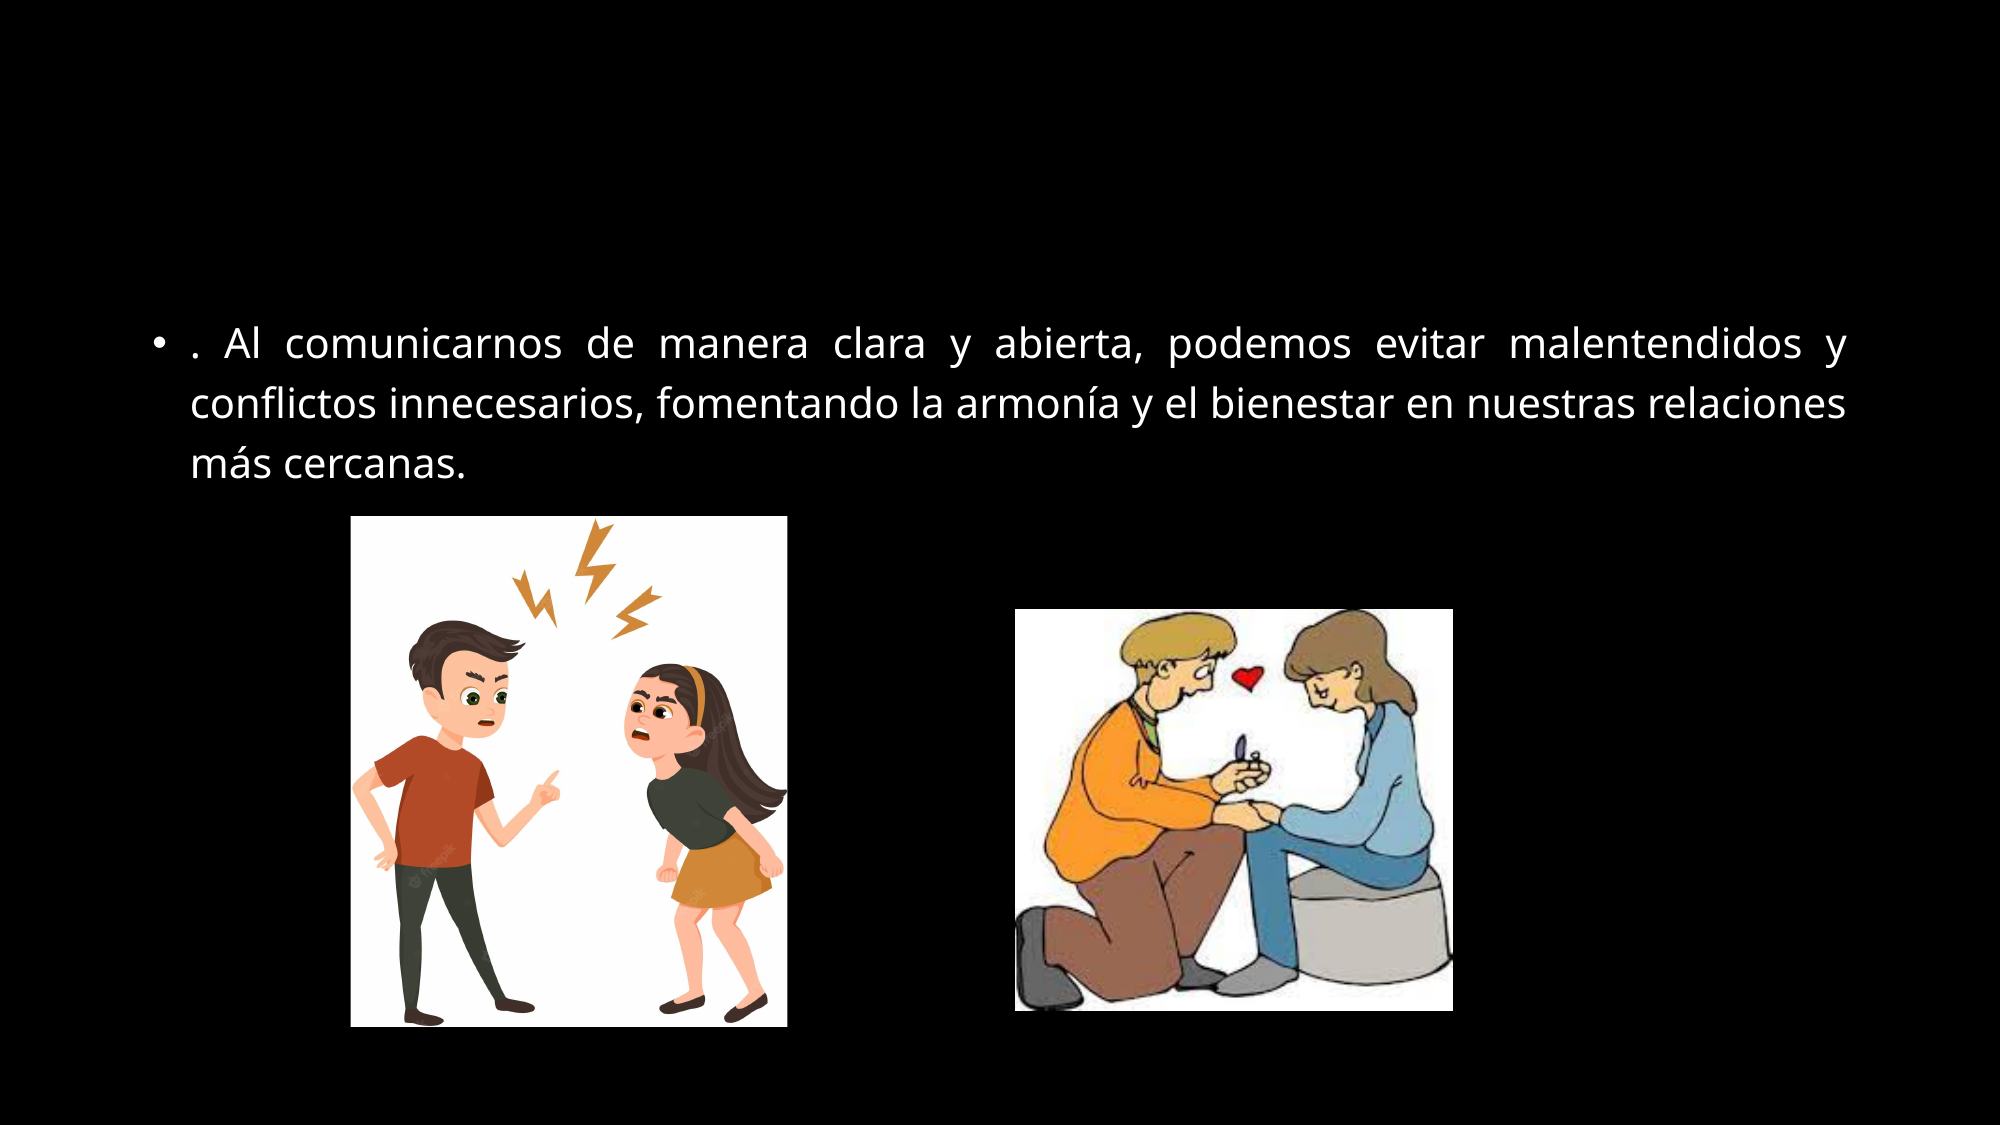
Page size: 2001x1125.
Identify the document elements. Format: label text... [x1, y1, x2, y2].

list . Al comunicarnos de manera clara y abierta, podemos evitar malentendidos y conflictos innecesarios, fomentando la armonía y el bienestar en nuestras relaciones más cercanas. [137, 299, 1863, 532]
picture [1015, 608, 1453, 1012]
picture [350, 515, 788, 1028]
